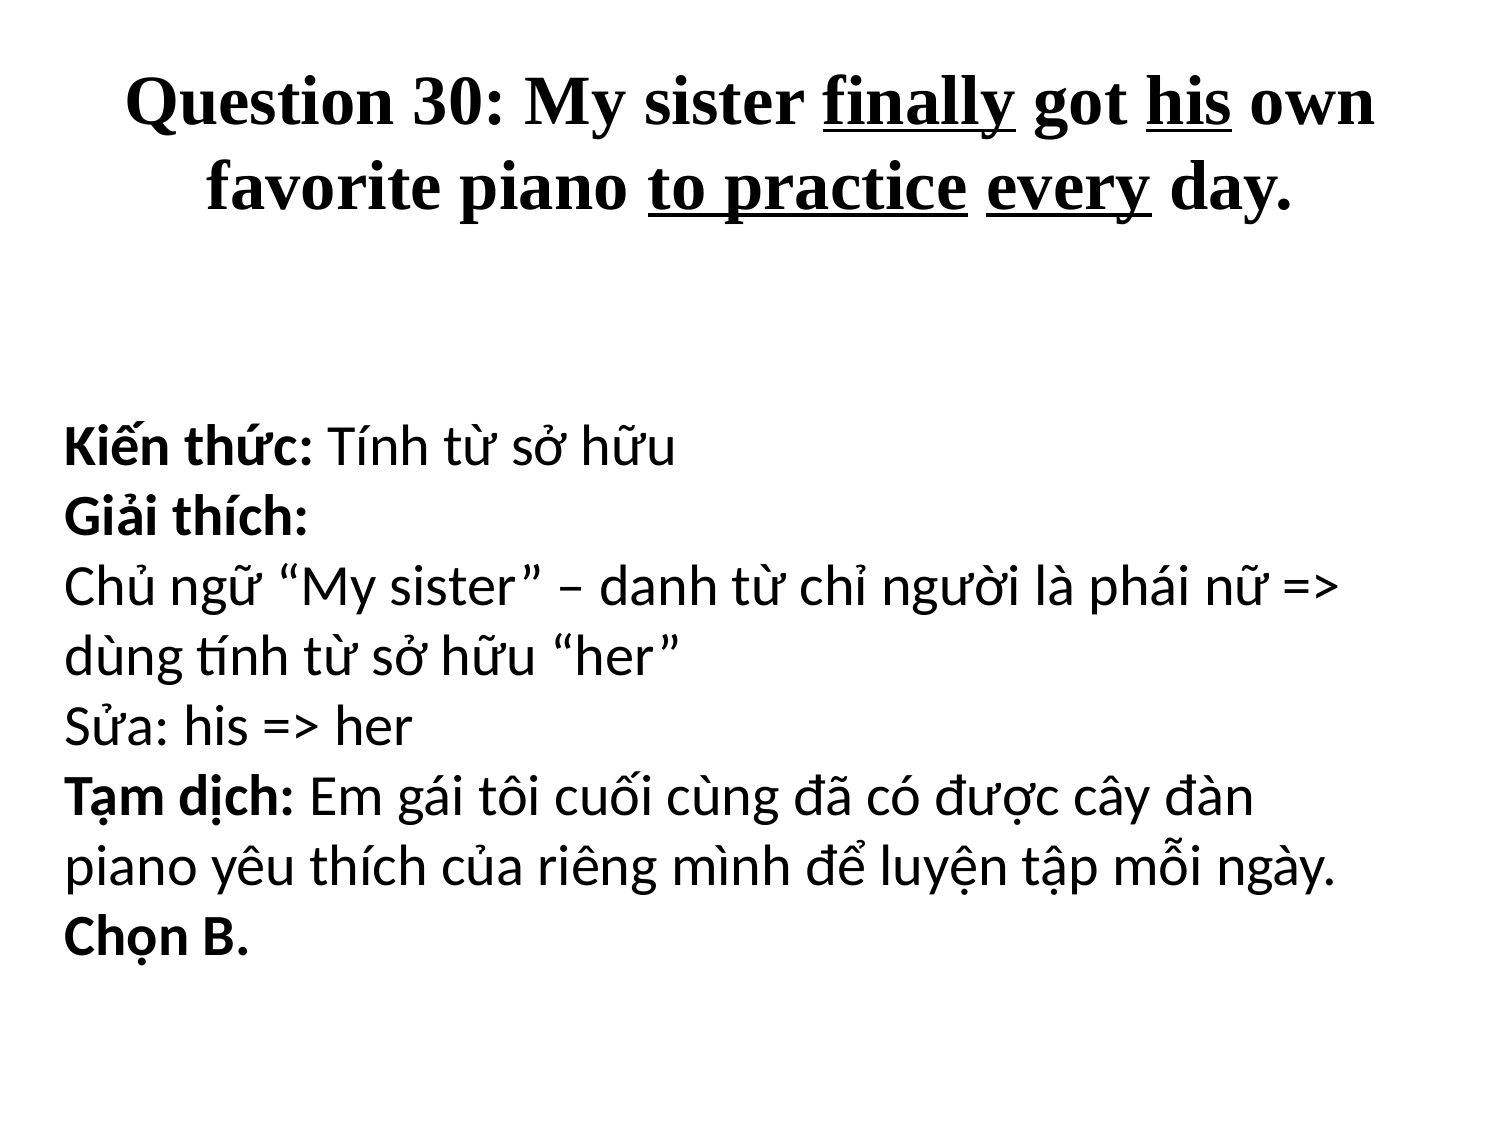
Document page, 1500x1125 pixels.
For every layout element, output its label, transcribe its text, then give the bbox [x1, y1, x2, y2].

title Question 30: My sister finally got his own favorite piano to practice every day. [75, 45, 1425, 233]
text_box Kiến thức: Tính từ sở hữu Giải thích: Chủ ngữ “My sister” – danh từ chỉ người là phái nữ => dùng tính từ sở hữu “her” Sửa: his => her Tạm dịch: Em gái tôi cuối cùng đã có được cây đàn piano yêu thích của riêng mình để luyện tập mỗi ngày. Chọn B. [49, 399, 1413, 1045]
